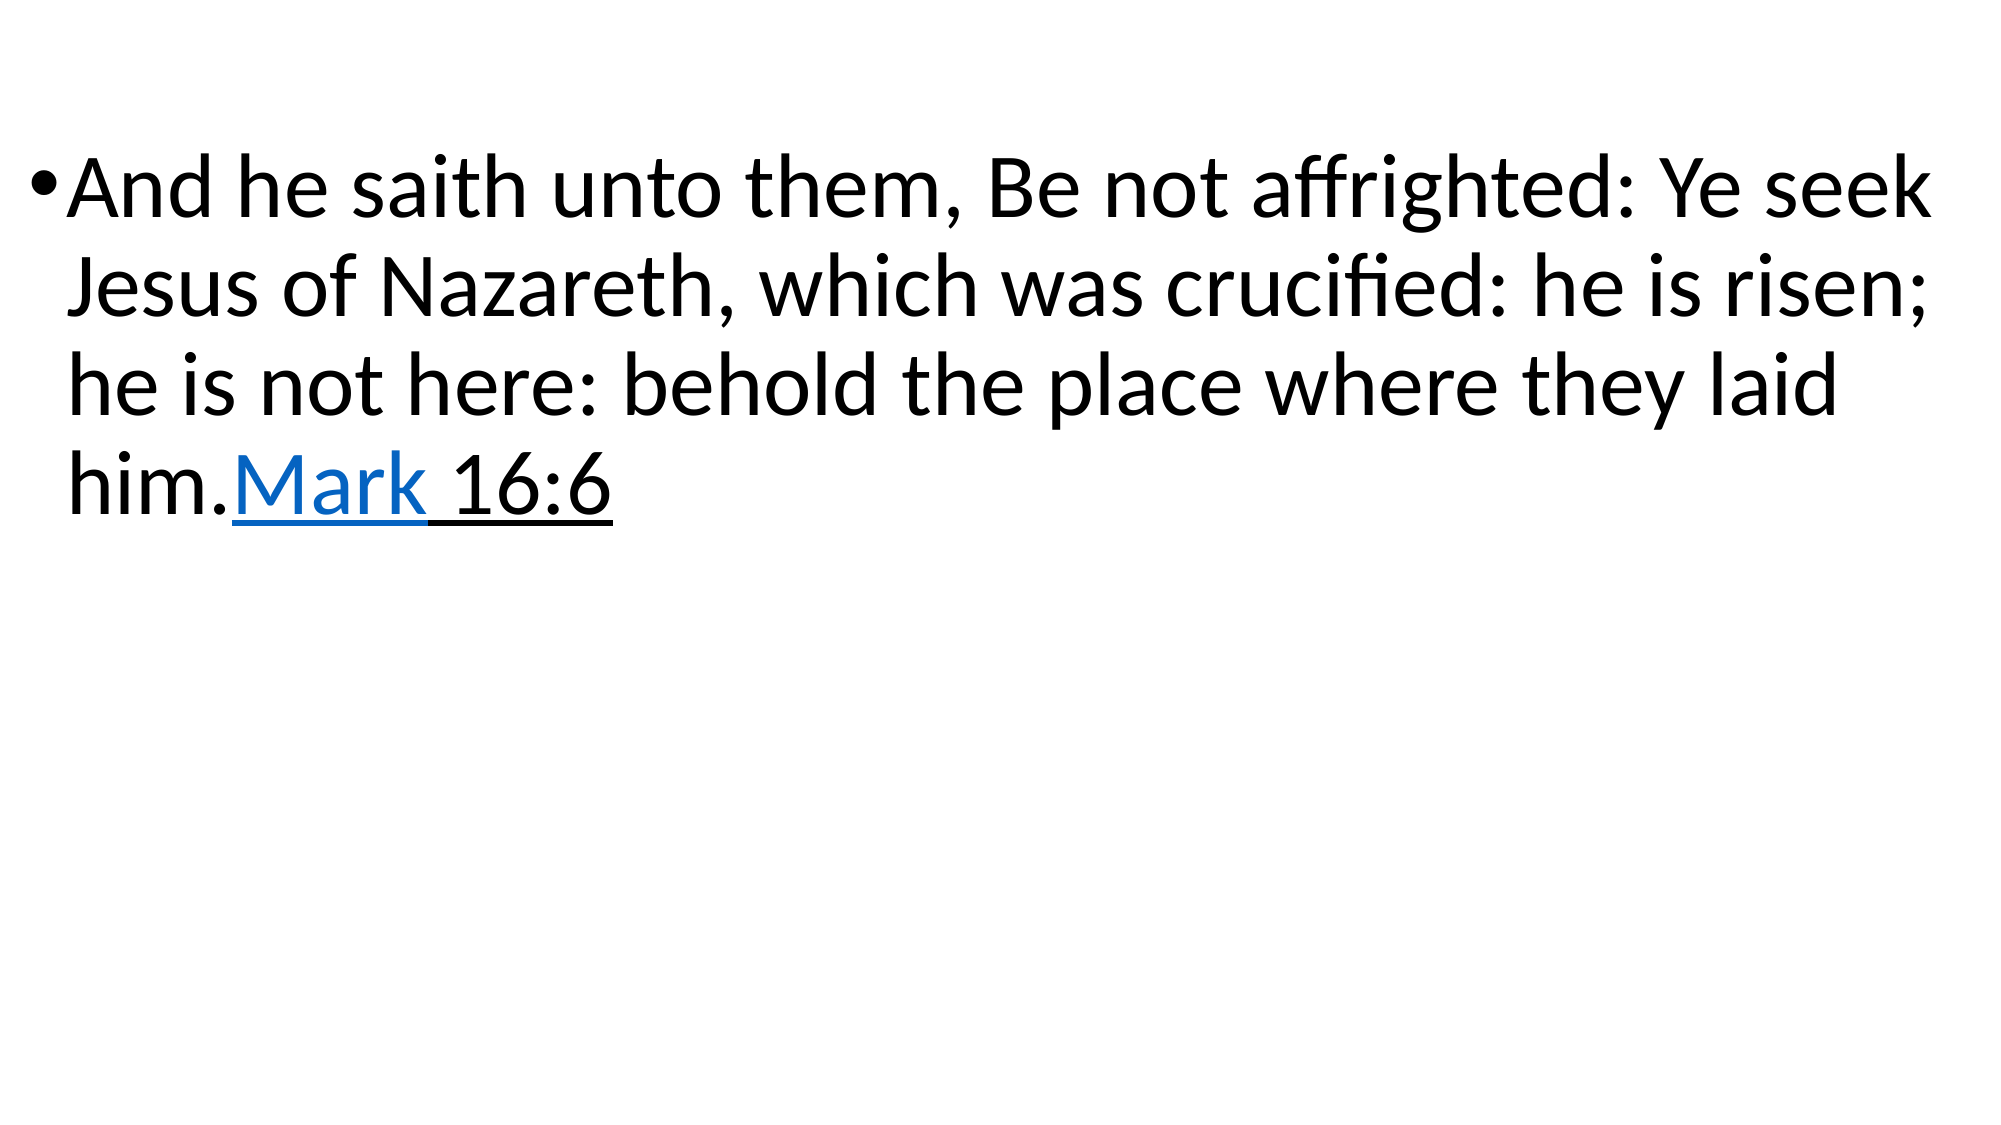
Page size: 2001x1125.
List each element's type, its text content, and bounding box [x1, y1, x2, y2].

list And he saith unto them, Be not affrighted: Ye seek Jesus of Nazareth, which was crucified: he is risen; he is not here: behold the place where they laid him.Mark 16:6 [13, 0, 1976, 1107]
